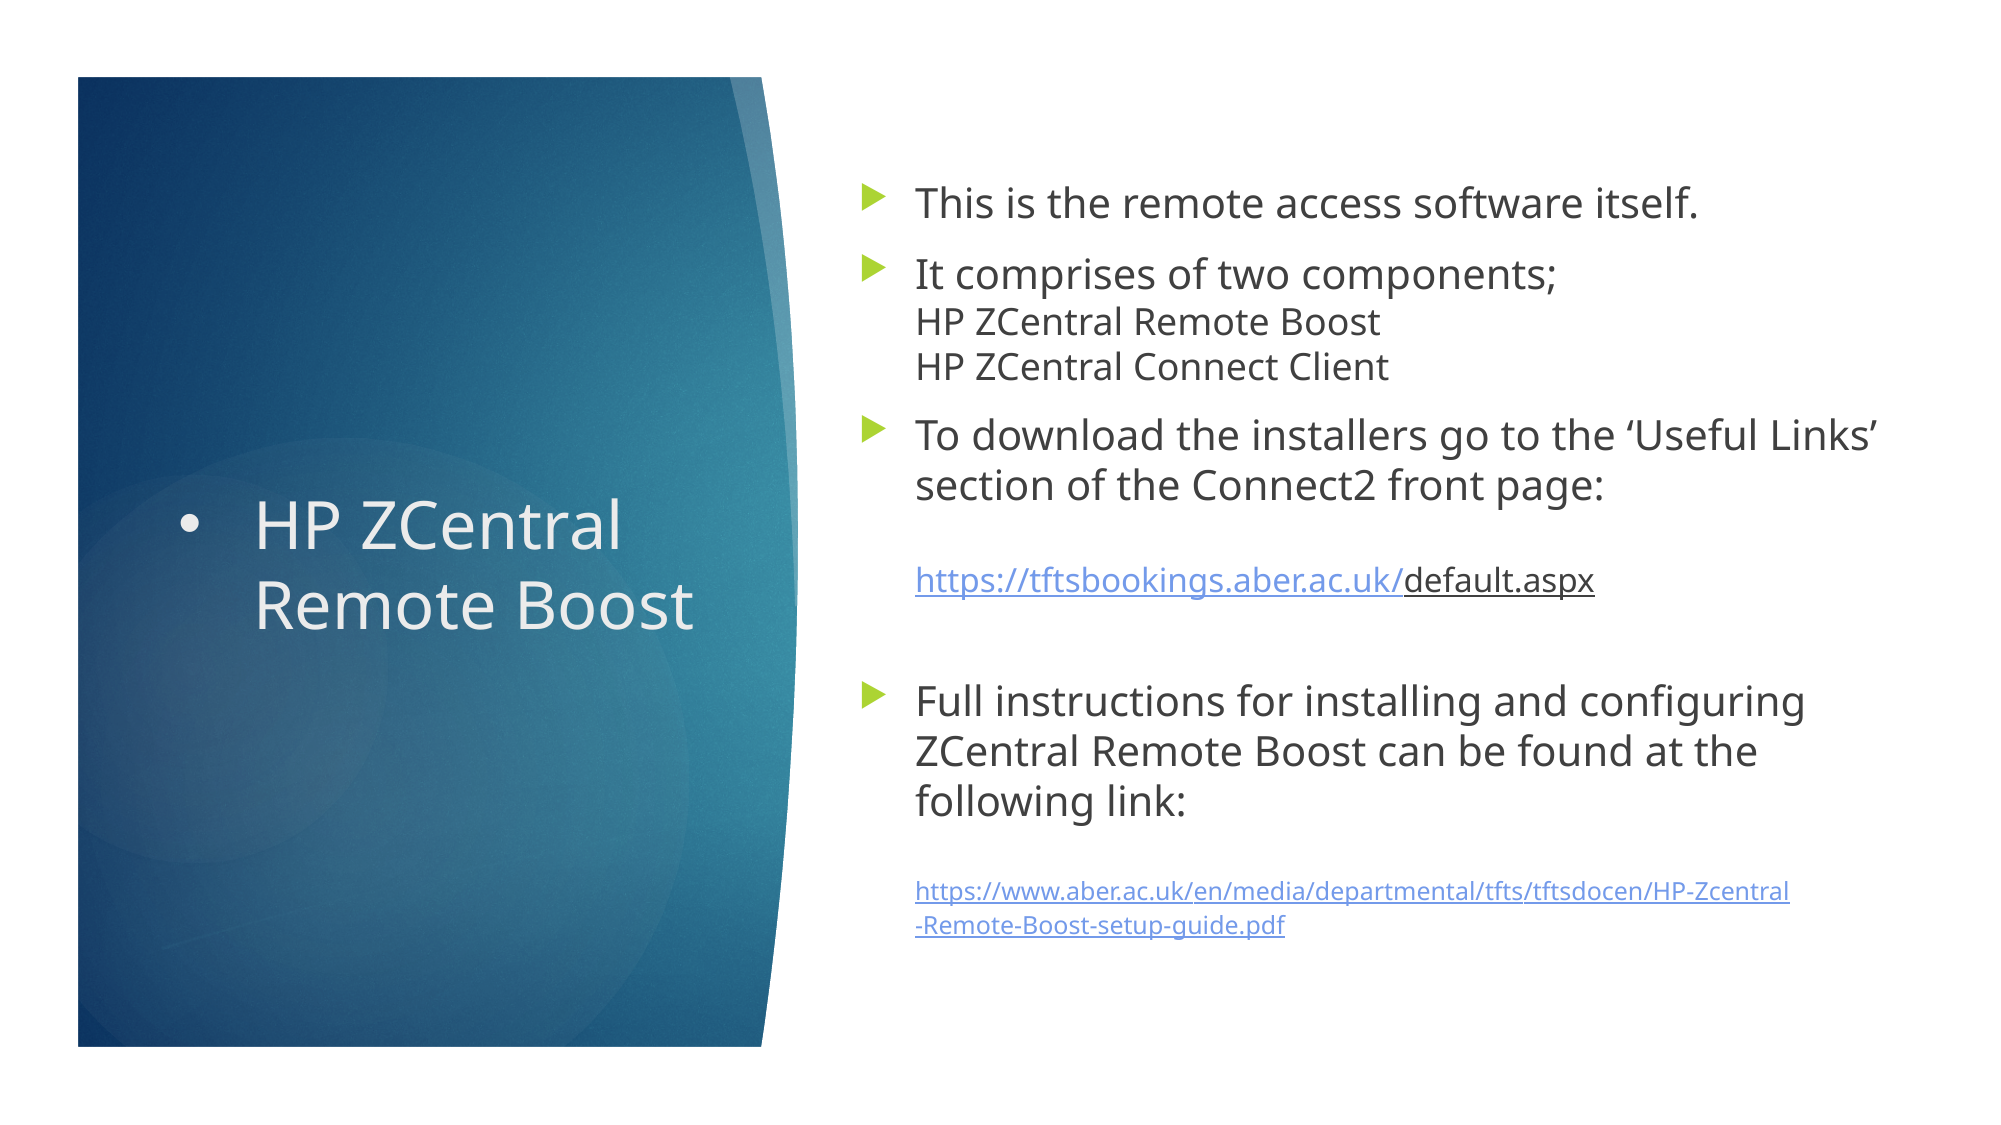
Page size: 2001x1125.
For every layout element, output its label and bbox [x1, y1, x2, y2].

text_box [0, 0, 2000, 1125]
